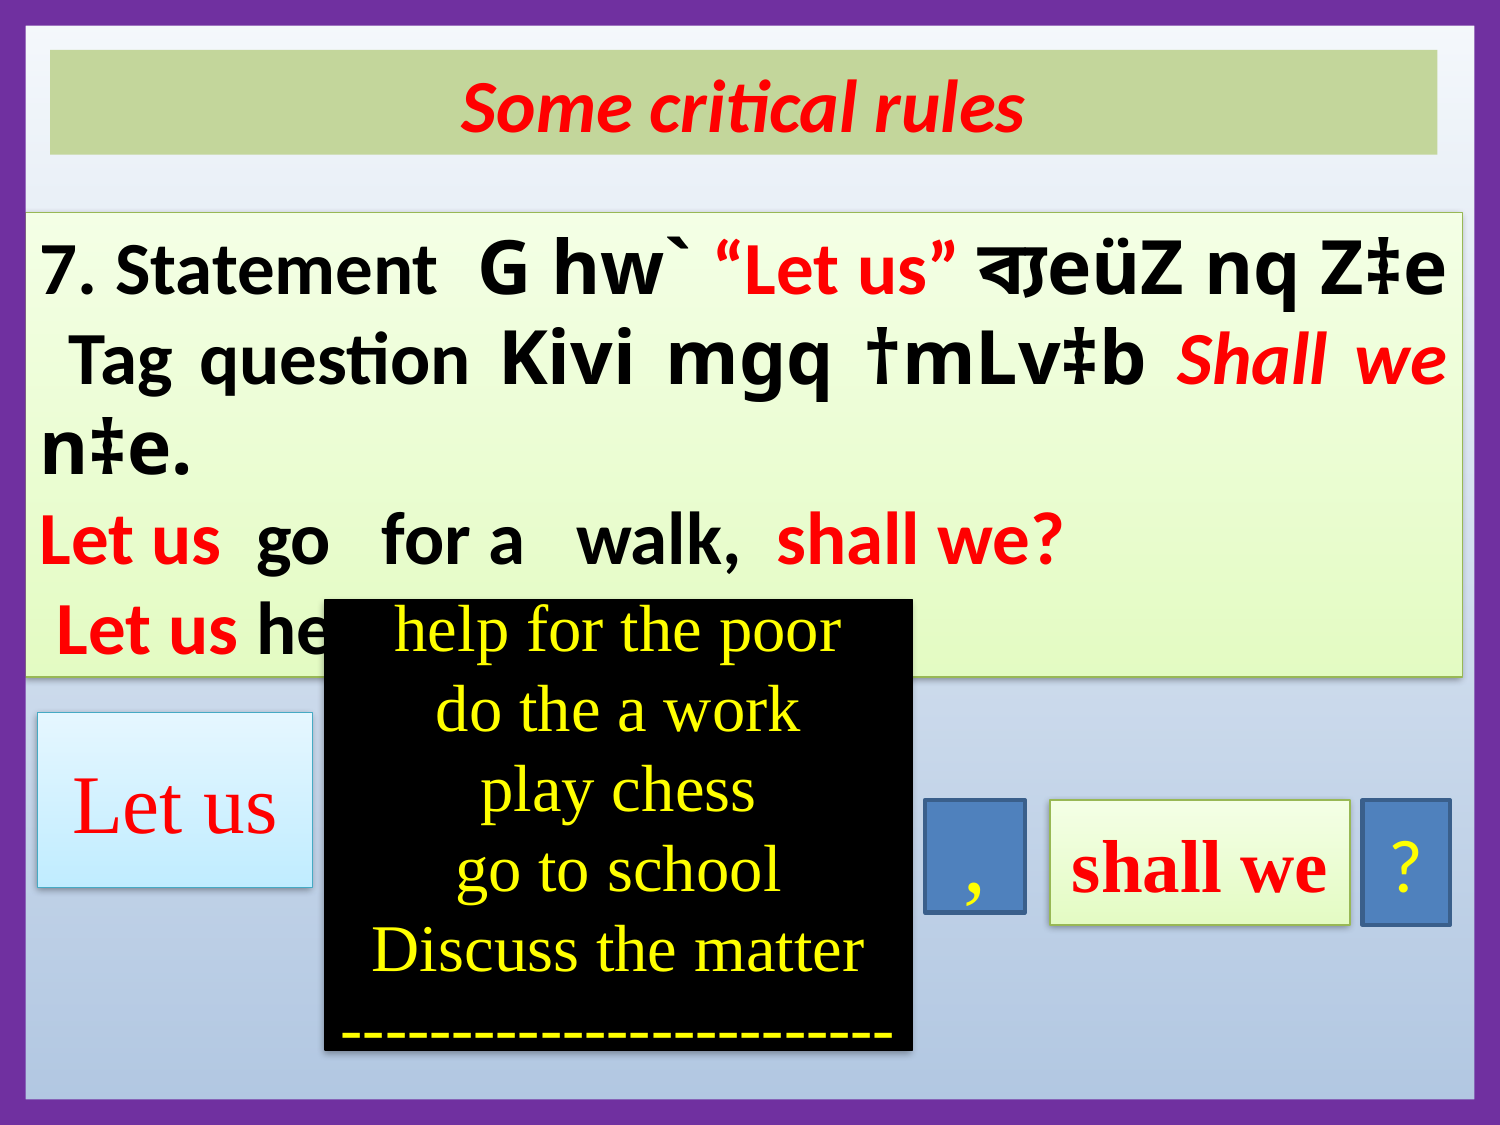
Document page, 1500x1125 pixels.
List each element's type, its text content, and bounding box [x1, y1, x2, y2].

text_box Let us [37, 712, 313, 888]
text_box Some critical rules [50, 49, 1438, 155]
text_box , [923, 798, 1027, 915]
text_box ? [1360, 798, 1452, 927]
text_box shall we [1049, 799, 1351, 926]
text_box 7. Statement G hw` “Let us” ব্যeüZ nq Z‡e Tag question Kivi mgq †mLv‡b Shall we n‡e. Let us go for a walk, shall we? Let us help him, shall we? [28, 212, 1463, 678]
text_box help for the poor do the a work play chess go to school Discuss the matter ------------------------- [324, 599, 913, 1051]
text_box [0, 0, 1500, 1125]
